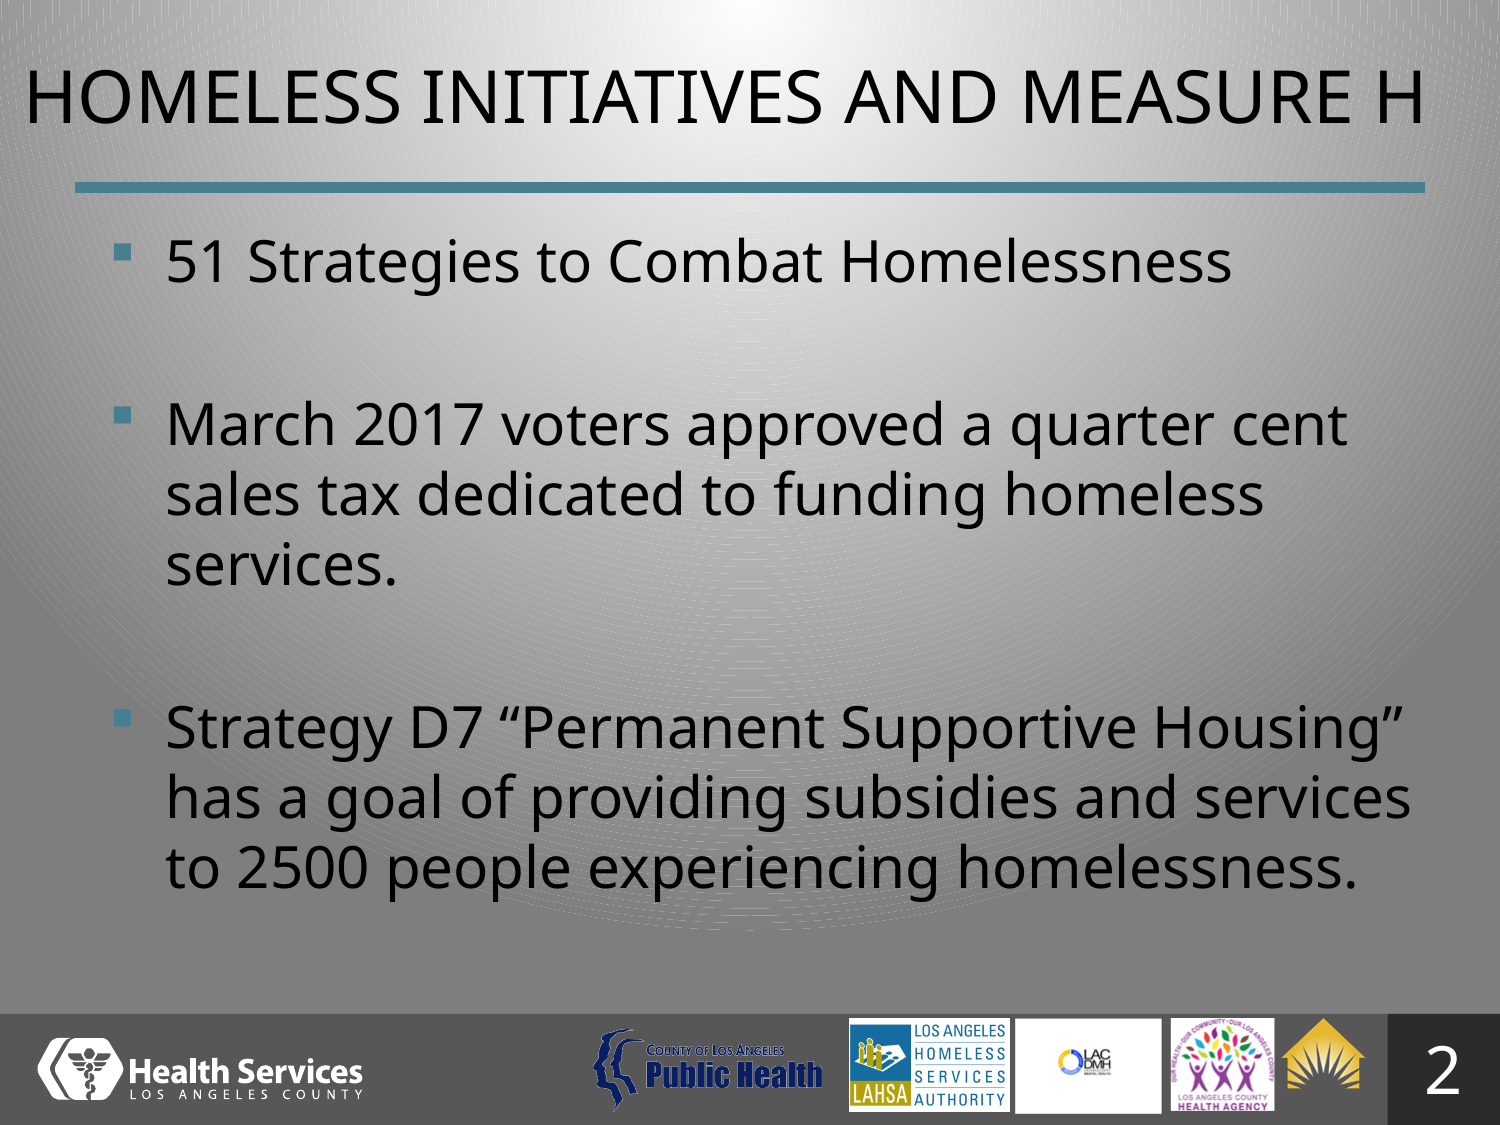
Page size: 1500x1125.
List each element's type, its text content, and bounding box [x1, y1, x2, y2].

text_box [593, 1018, 1366, 1114]
title HOMELESS INITIATIVEs AND MEASURE H [6, 0, 1444, 188]
list 51 Strategies to Combat Homelessness March 2017 voters approved a quarter cent sales tax dedicated to funding homeless services. Strategy D7 “Permanent Supportive Housing” has a goal of providing subsidies and services to 2500 people experiencing homelessness. [94, 217, 1445, 960]
slide_number 2 [1387, 1011, 1500, 1125]
